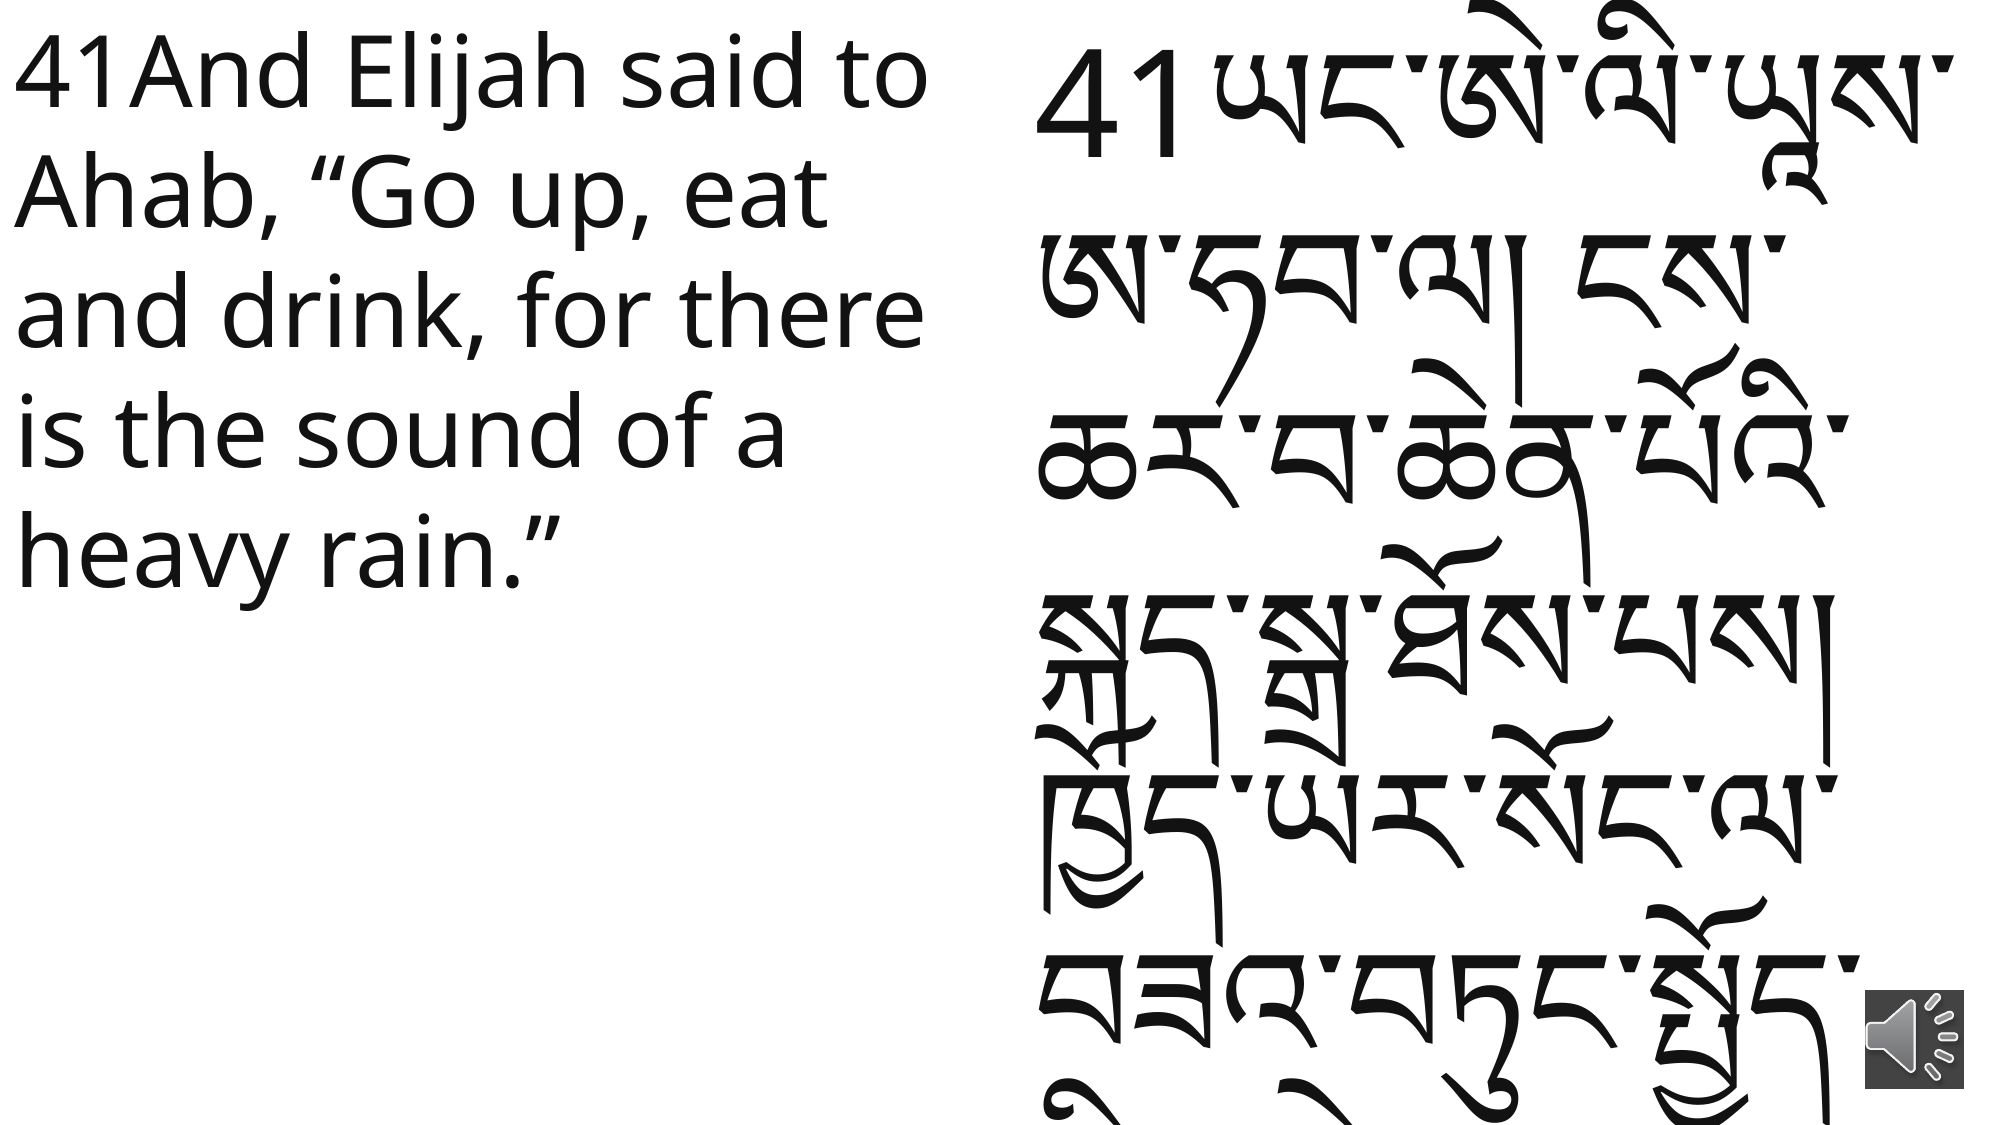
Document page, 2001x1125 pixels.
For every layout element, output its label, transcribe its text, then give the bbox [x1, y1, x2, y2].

text_box 41ཡང་ཨེ་ལི་ཡཱས་ཨ་ཧབ་ལ། ངས་ཆར་བ་ཆེན་པོའི་སྐད་སྒྲ་ཐོས་པས། ཁྱོད་ཡར་སོང་ལ་བཟའ་བཏུང་སྤྱོད་ཅིག་ཅེས་སྨྲས་པར། [1019, 0, 2000, 1125]
text_box 41And Elijah said to Ahab, “Go up, eat and drink, for there is the sound of a heavy rain.” [0, 0, 981, 1125]
picture [1864, 989, 1965, 1090]
